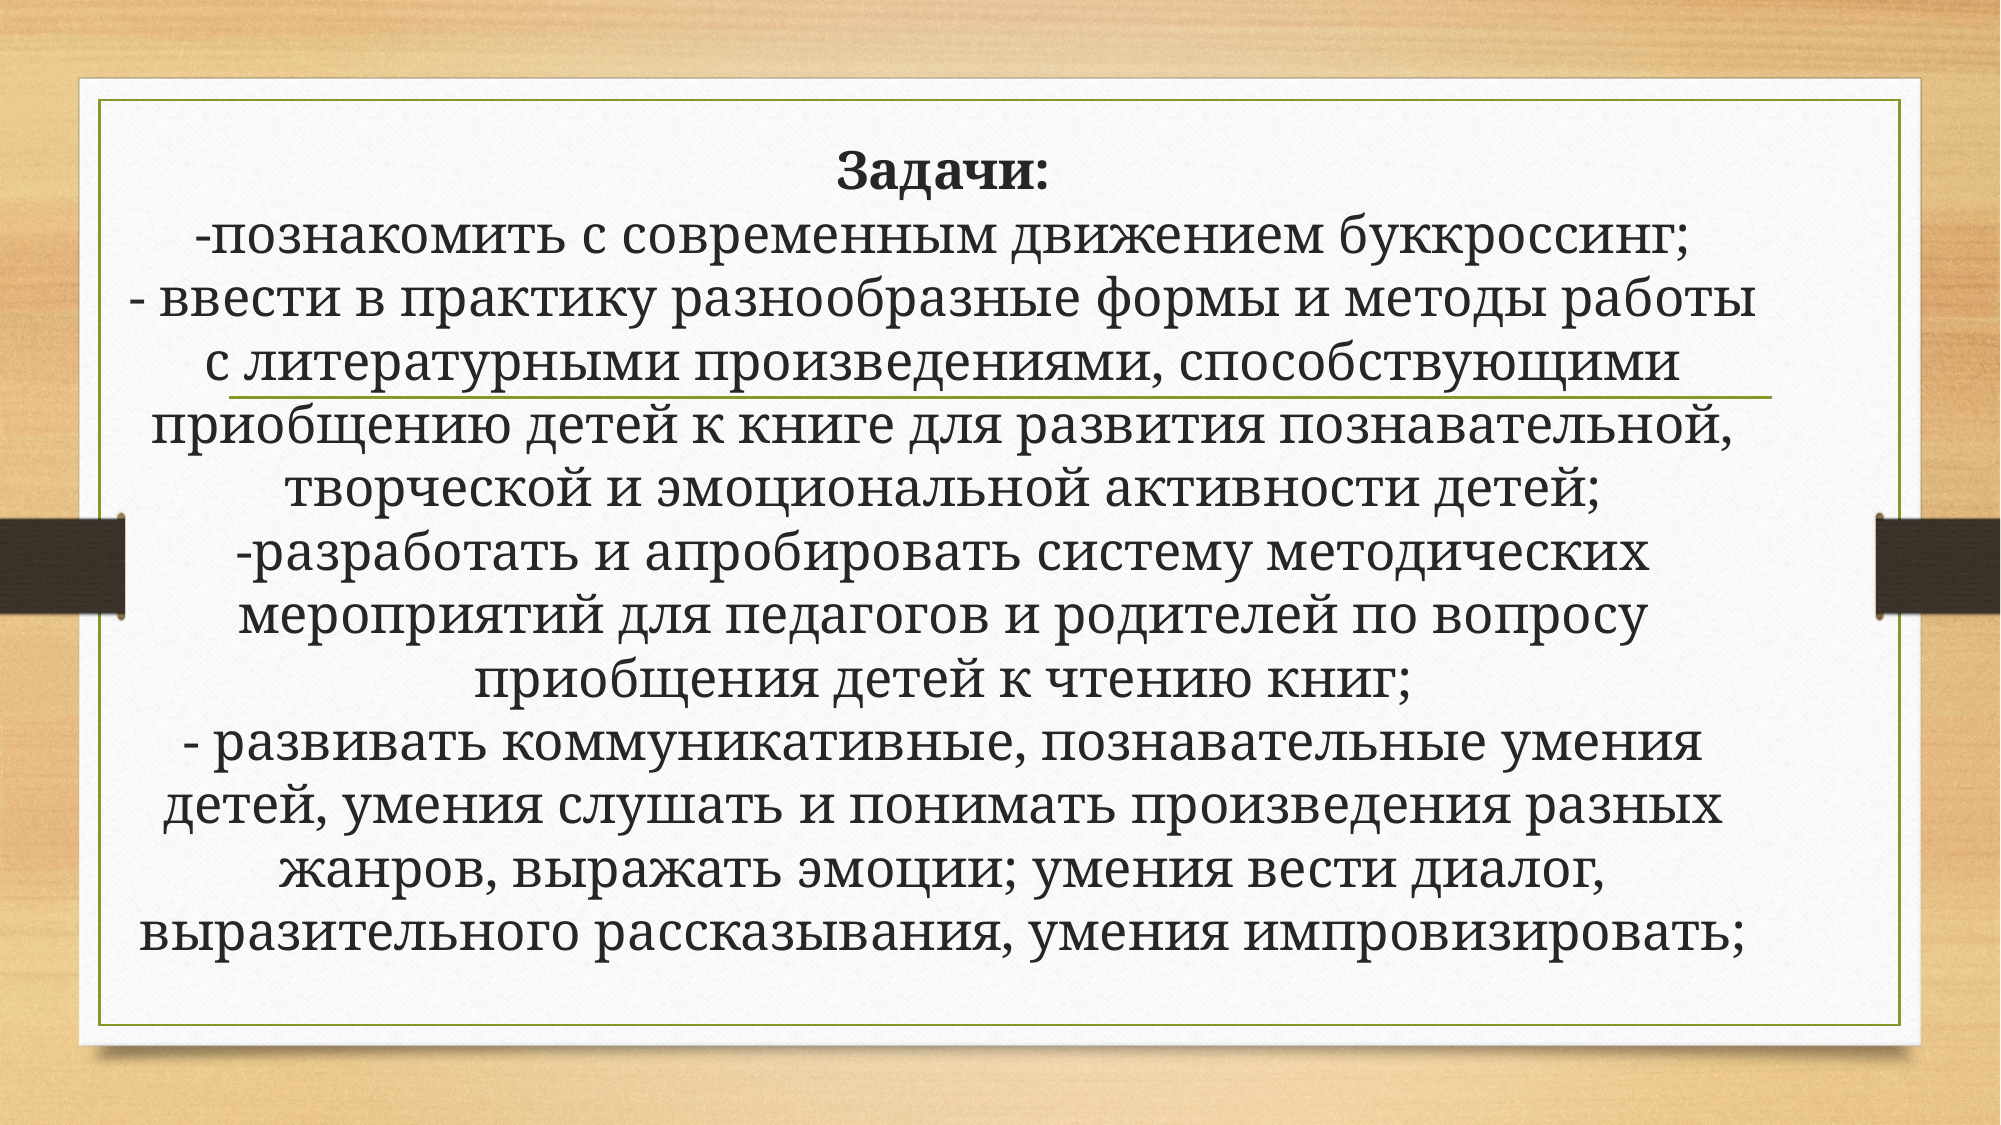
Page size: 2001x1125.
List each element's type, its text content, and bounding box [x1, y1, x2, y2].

title Задачи: -познакомить с современным движением буккроссинг; - ввести в практику разнообразные формы и методы работы с литературными произведениями, способствующими приобщению детей к книге для развития познавательной, творческой и эмоциональной активности детей; -разработать и апробировать систему методических мероприятий для педагогов и родителей по вопросу приобщения детей к чтению книг; - развивать коммуникативные, познавательные умения детей, умения слушать и понимать произведения разных жанров, выражать эмоции; умения вести диалог, выразительного рассказывания, умения импровизировать; [112, 99, 1775, 1089]
picture [0, 0, 2001, 1125]
